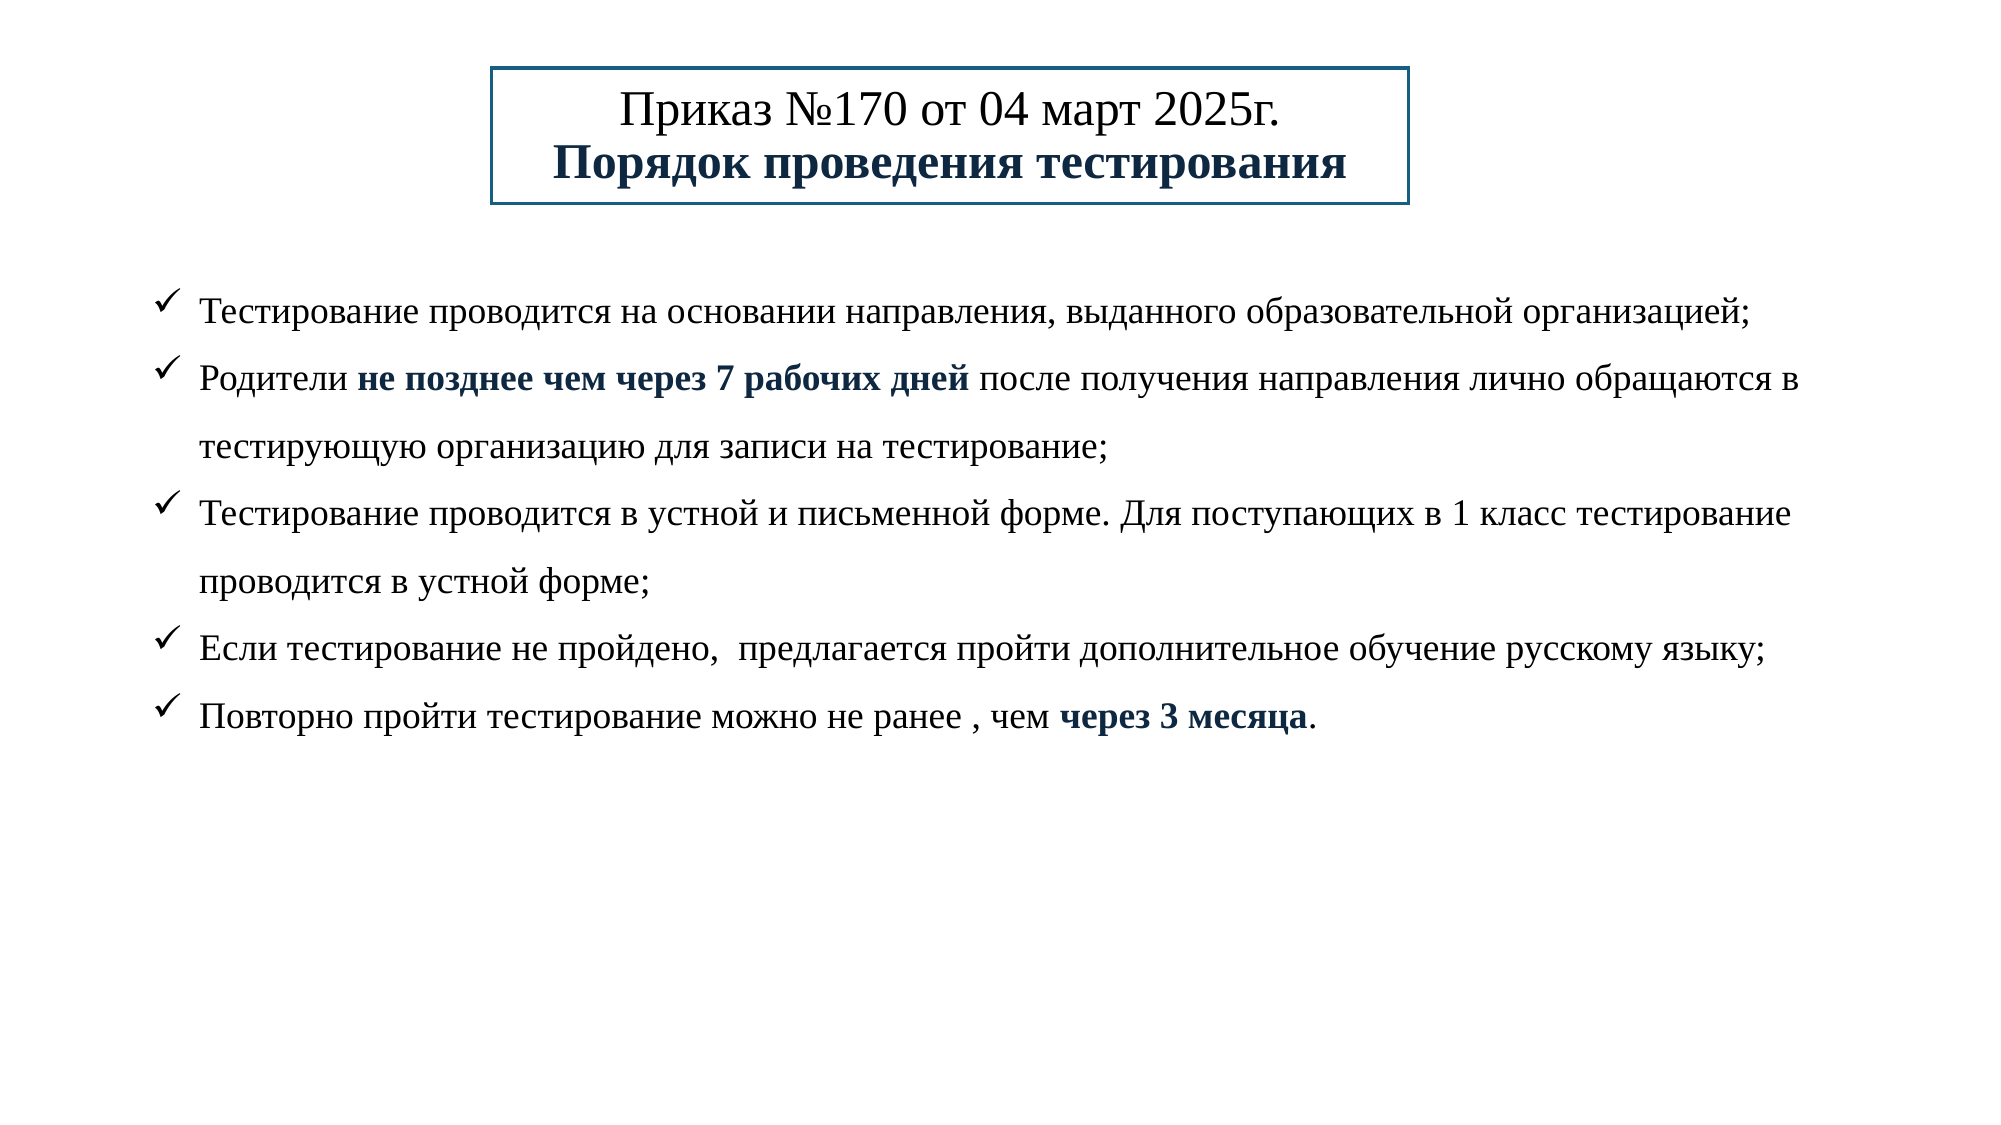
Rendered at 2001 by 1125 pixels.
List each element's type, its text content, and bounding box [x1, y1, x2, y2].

title Приказ №170 от 04 март 2025г. Порядок проведения тестирования [490, 66, 1410, 205]
text_box Тестирование проводится на основании направления, выданного образовательной организацией; Родители не позднее чем через 7 рабочих дней после получения направления лично обращаются в тестирующую организацию для записи на тестирование; Тестирование проводится в устной и письменной форме. Для поступающих в 1 класс тестирование проводится в устной форме; Если тестирование не пройдено, предлагается пройти дополнительное обучение русскому языку; Повторно пройти тестирование можно не ранее , чем через 3 месяца. [137, 256, 1851, 744]
